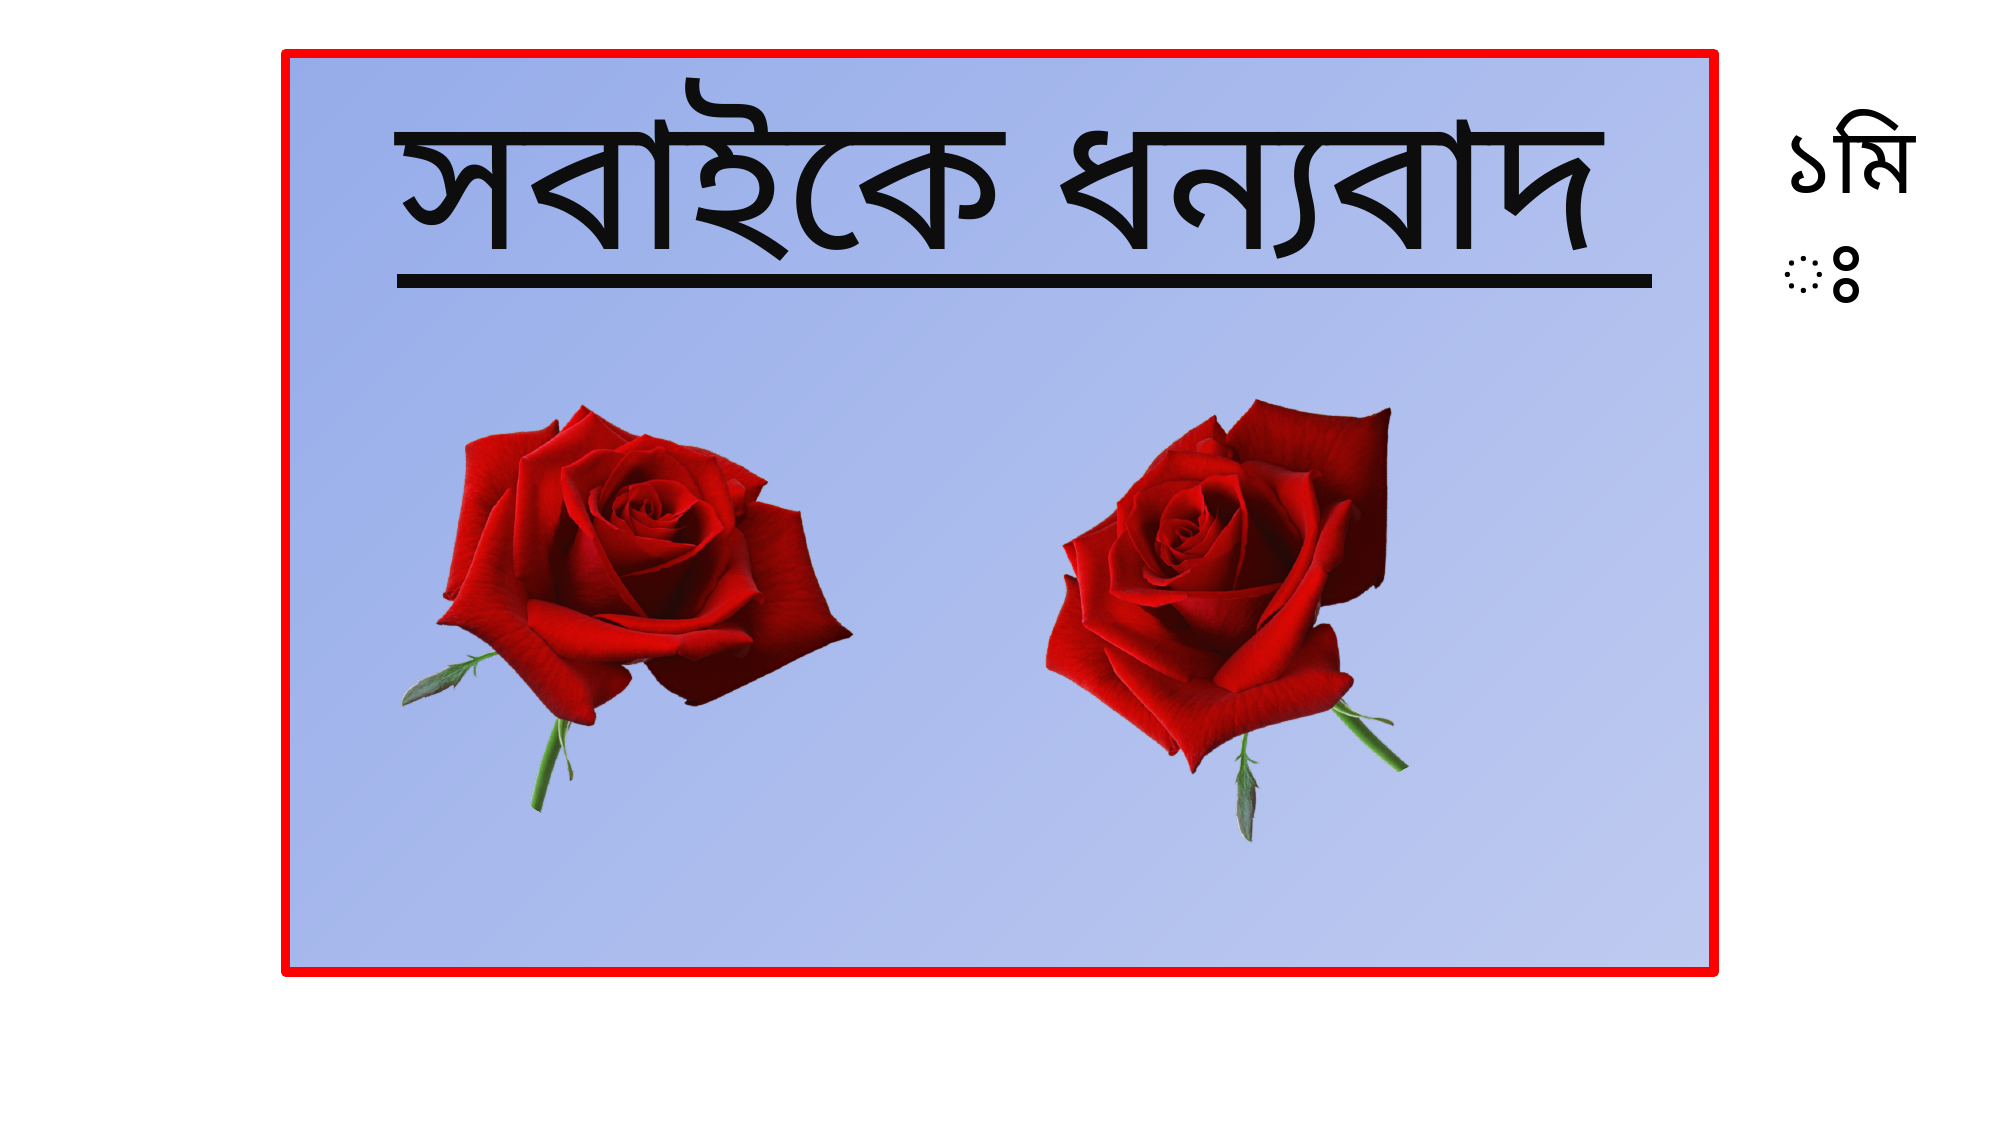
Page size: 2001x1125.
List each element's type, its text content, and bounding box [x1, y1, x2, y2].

text_box সবাইকে ধন্যবাদ [285, 53, 1715, 972]
picture [322, 336, 898, 902]
text_box ১মিঃ [1765, 94, 1969, 330]
picture [980, 335, 1553, 899]
